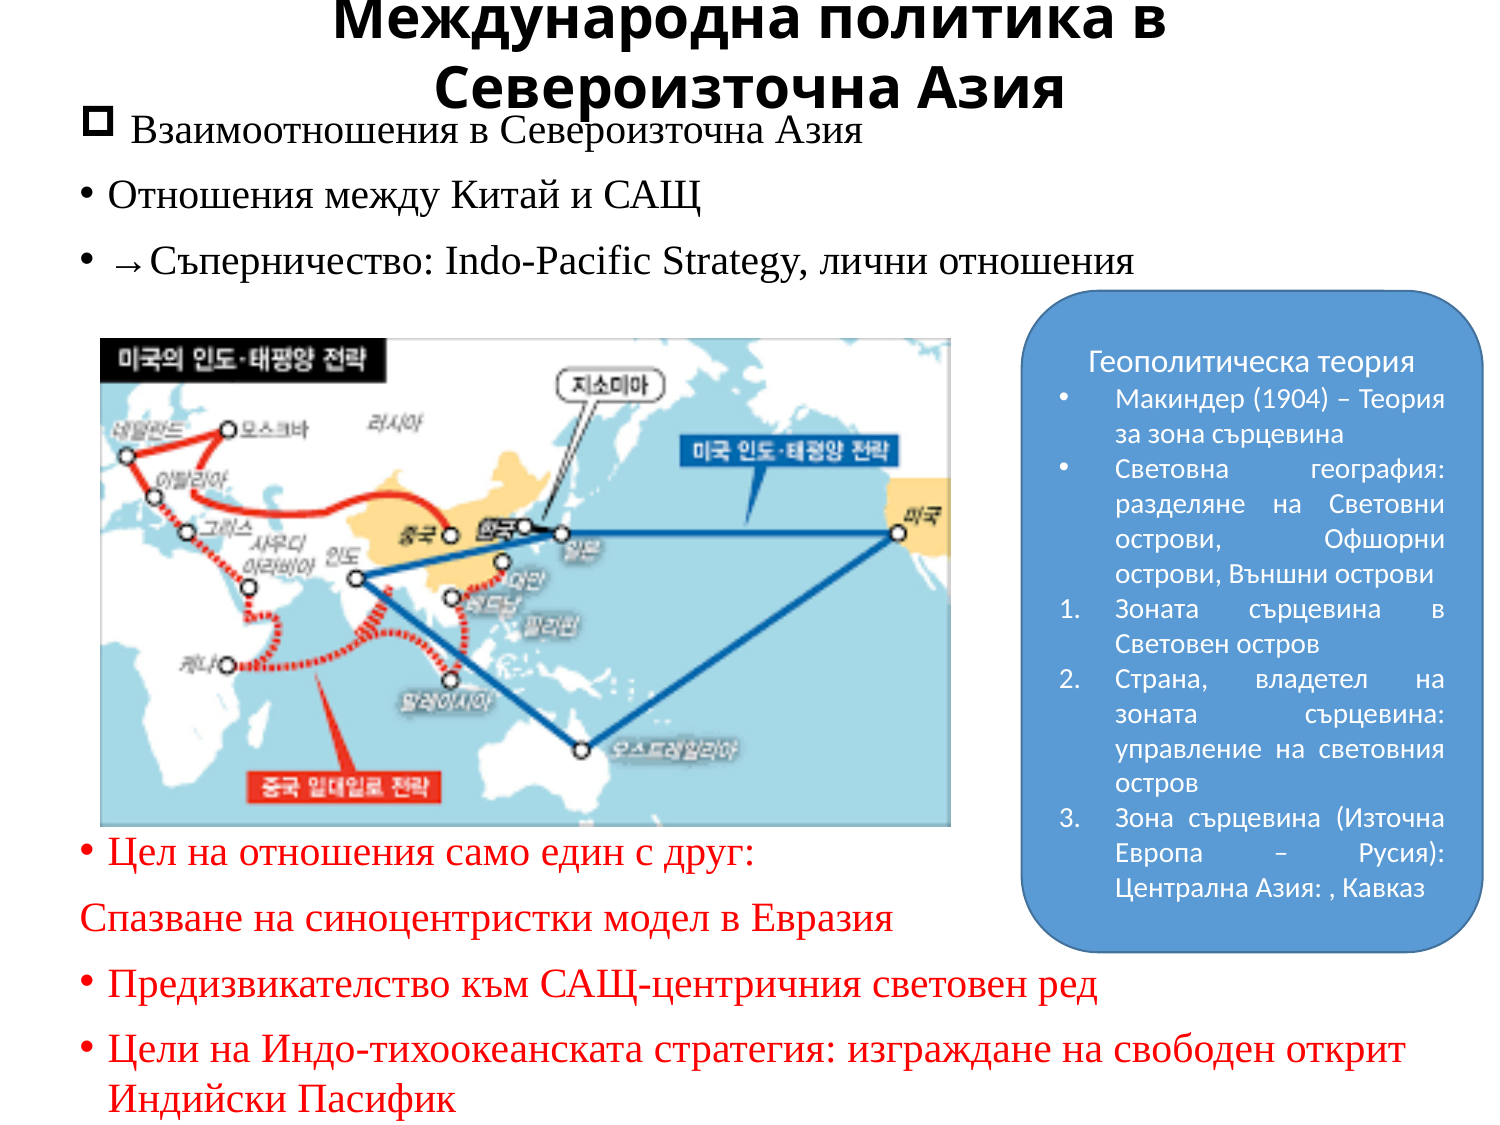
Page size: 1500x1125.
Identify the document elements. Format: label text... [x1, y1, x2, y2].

text_box Международна политика в Североизточна Азия [311, 29, 1189, 72]
picture [100, 338, 951, 827]
text_box Геополитическа теория Макиндер (1904) – Теория за зона сърцевина Световна география: разделяне на Световни острови, Офшорни острови, Външни острови Зоната сърцевина в Световен остров Страна, владетел на зоната сърцевина: управление на световния остров Зона сърцевина (Източна Европа – Русия): Централна Азия: , Кавказ [1020, 289, 1484, 954]
list Взаимоотношения в Североизточна Азия Отношения между Китай и САЩ →Съперничество: Indo-Pacific Strategy, лични отношения Цел на отношения само един с друг: Спазване на синоцентристки модел в Евразия Предизвикателство към САЩ-центричния световен ред Цели на Индо-тихоокеанската стратегия: изграждане на свободен открит Индийски Пасифик [64, 94, 1447, 1094]
